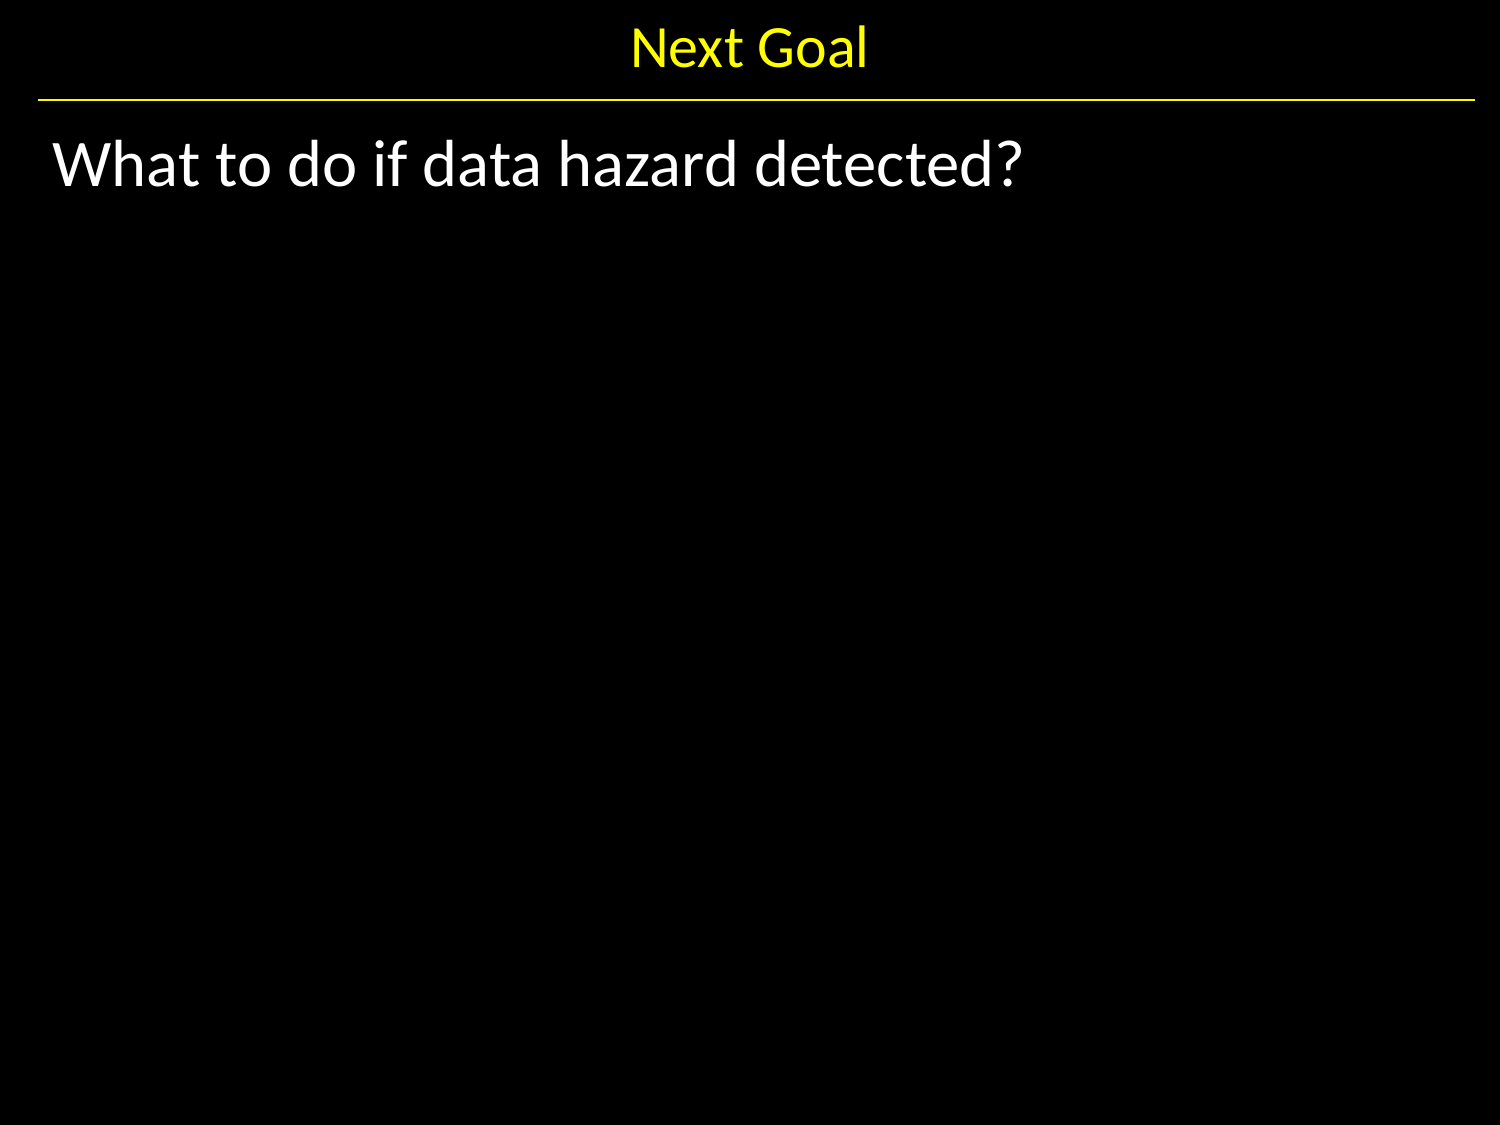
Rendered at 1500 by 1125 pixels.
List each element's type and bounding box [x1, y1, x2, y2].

list [37, 112, 1463, 1038]
title [37, 0, 1463, 88]
